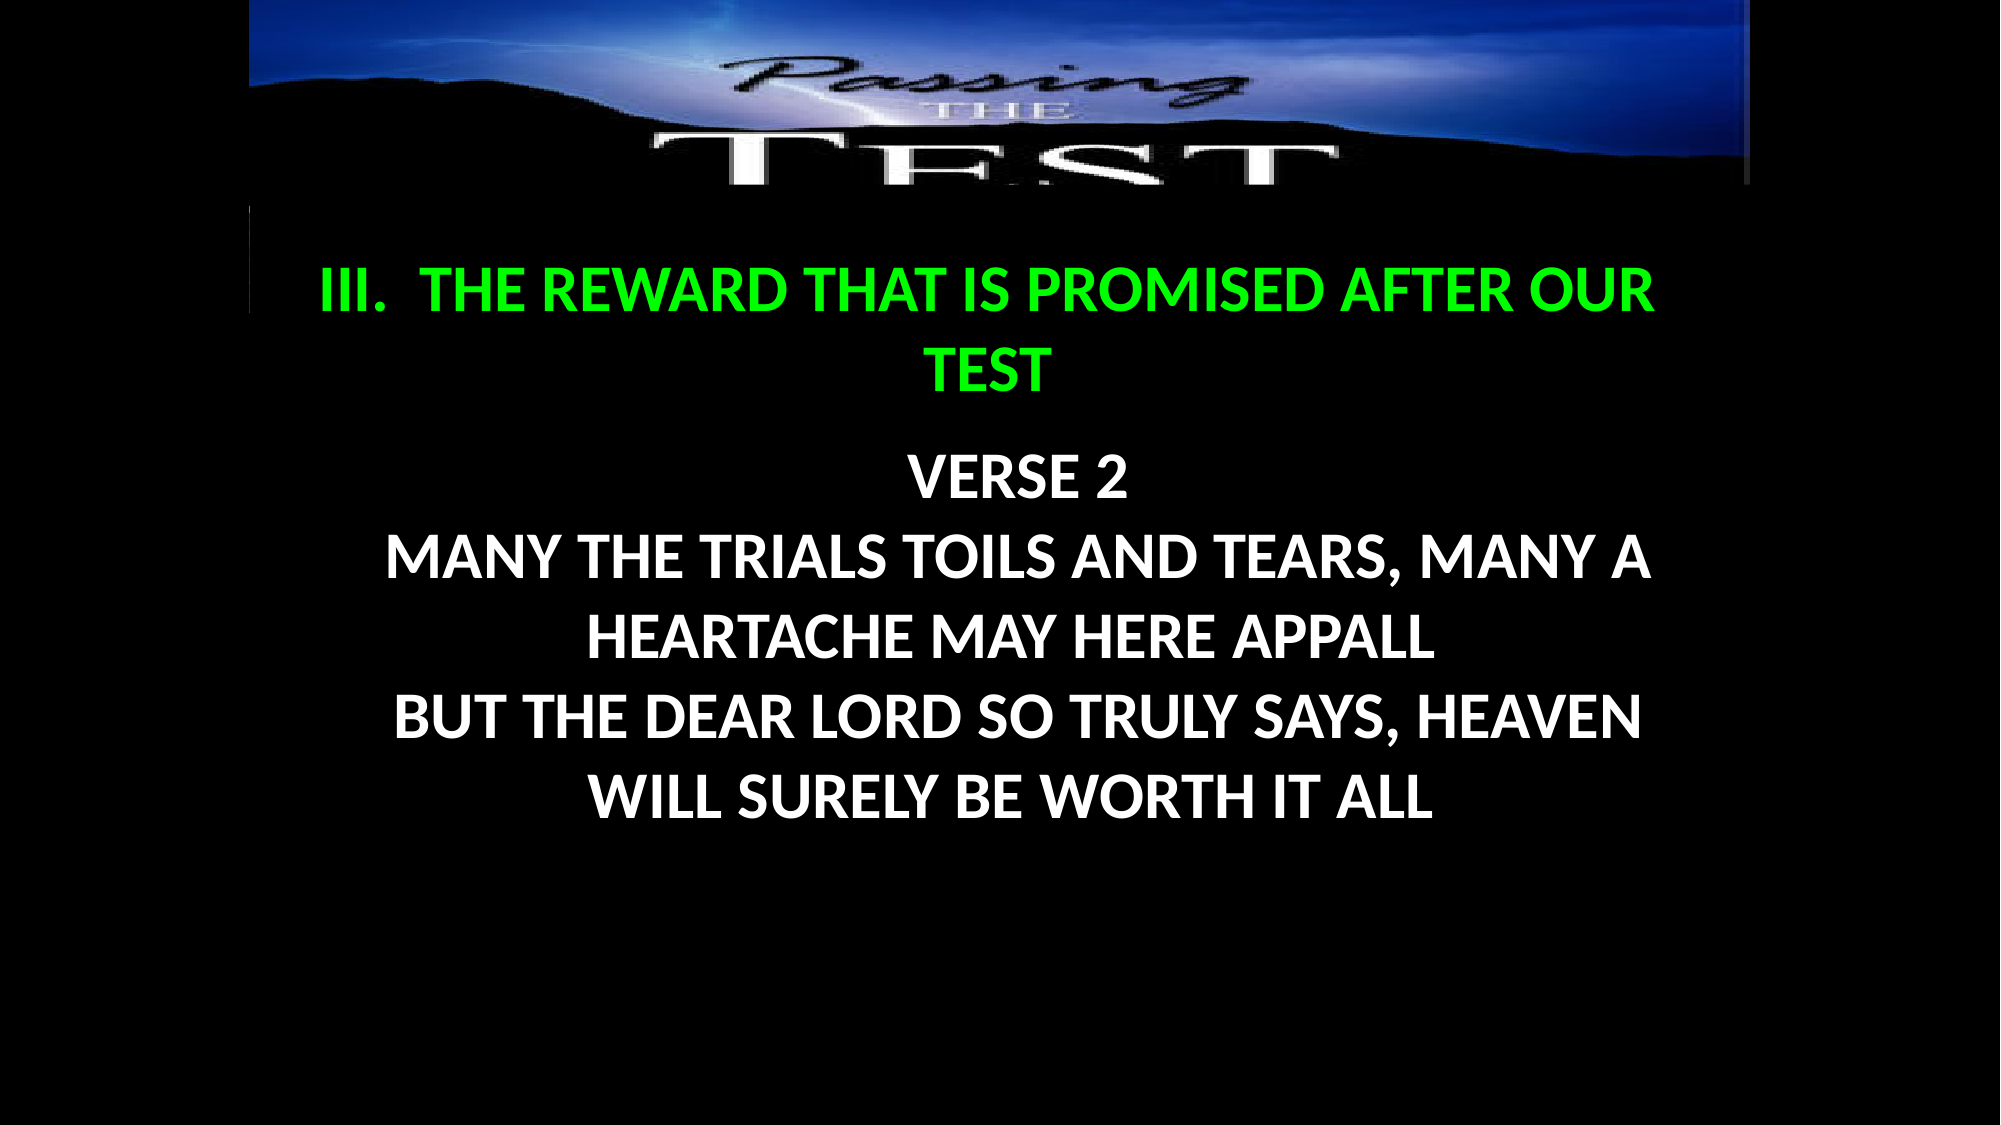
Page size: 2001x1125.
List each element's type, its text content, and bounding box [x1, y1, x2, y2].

picture [249, 0, 1750, 313]
text_box [249, 313, 1750, 1074]
text_box VERSE 2 MANY THE TRIALS TOILS AND TEARS, MANY A HEARTACHE MAY HERE APPALL BUT THE DEAR LORD SO TRULY SAYS, HEAVEN WILL SURELY BE WORTH IT ALL [324, 424, 1713, 920]
text_box III. THE REWARD THAT IS PROMISED AFTER OUR TEST [287, 313, 1688, 413]
